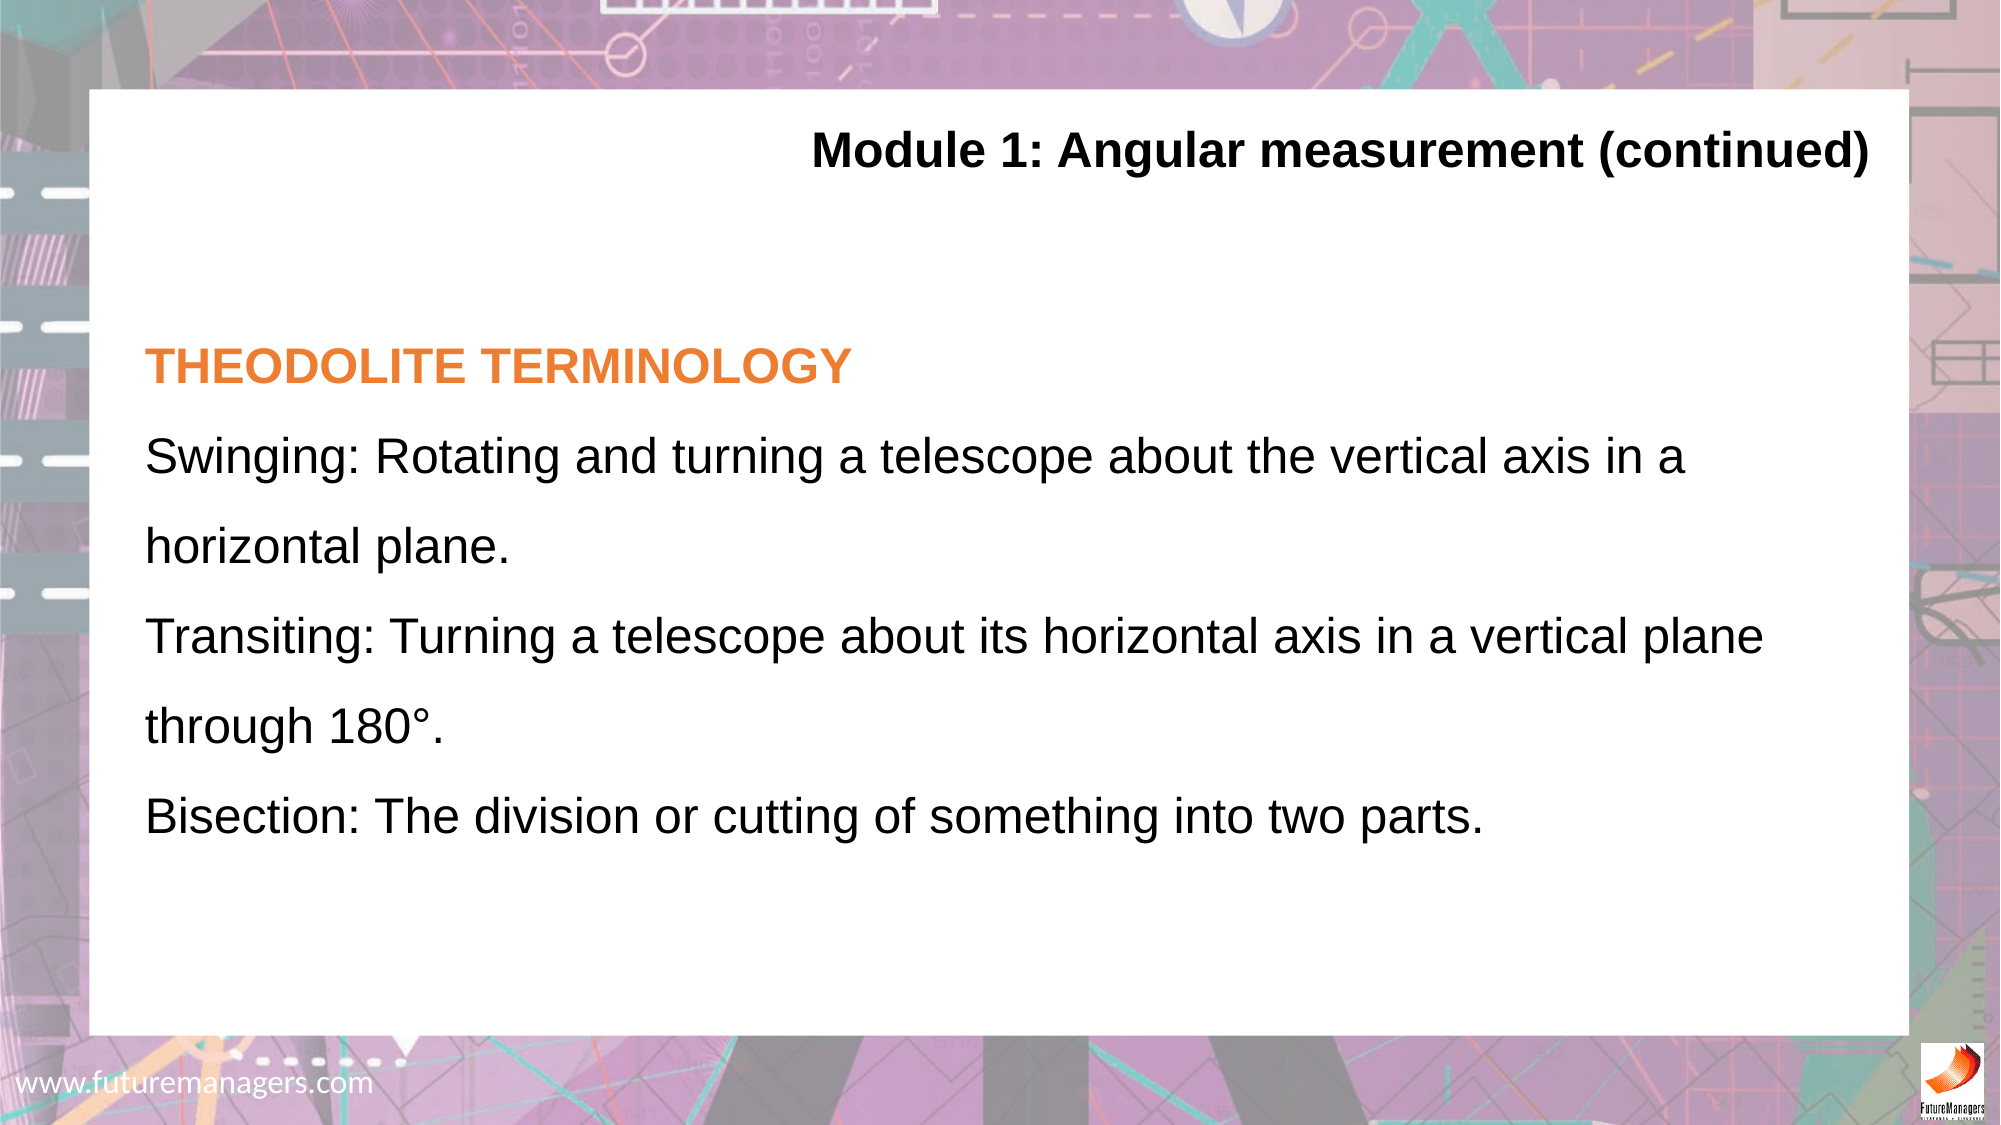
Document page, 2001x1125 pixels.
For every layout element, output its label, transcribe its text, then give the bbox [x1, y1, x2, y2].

text_box Module 1: Angular measurement (continued) [109, 109, 1886, 185]
picture [1921, 1043, 1984, 1120]
text_box [88, 88, 1910, 1037]
text_box THEODOLITE TERMINOLOGY Swinging: Rotating and turning a telescope about the vertical axis in a horizontal plane. Transiting: Turning a telescope about its horizontal axis in a vertical plane through 180°. Bisection: The division or cutting of something into two parts. [130, 295, 1869, 941]
text_box www.futuremanagers.com [0, 1052, 1447, 1108]
